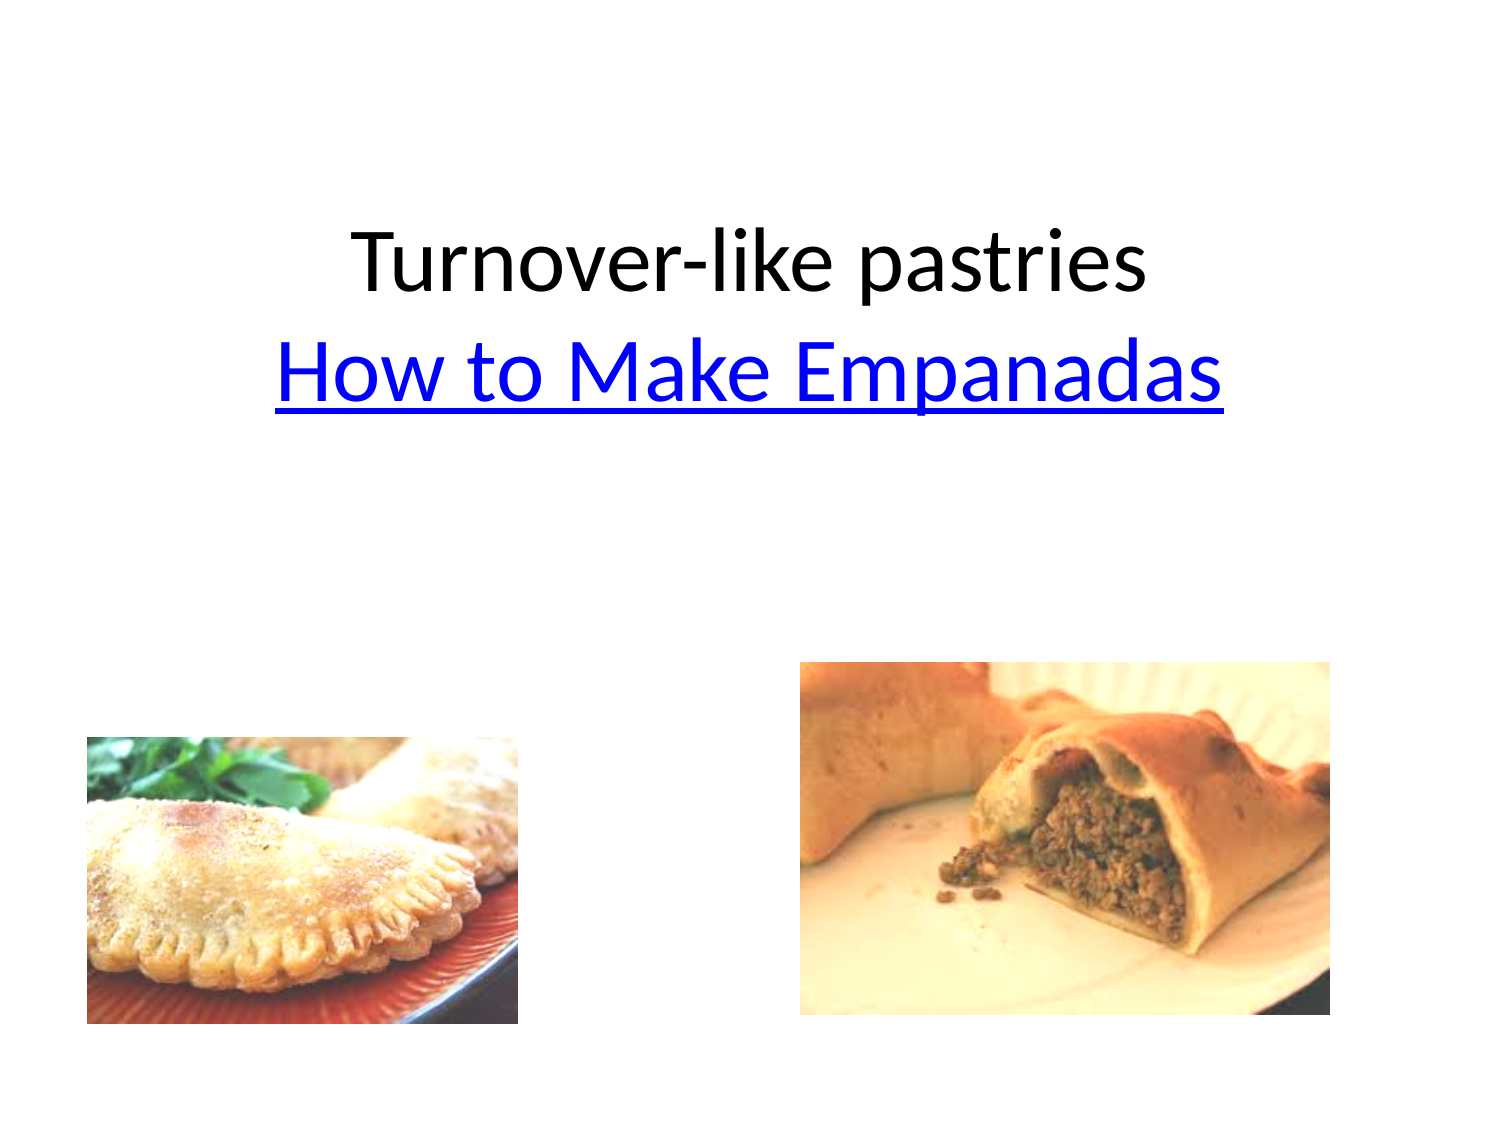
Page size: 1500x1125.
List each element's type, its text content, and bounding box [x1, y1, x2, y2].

title Turnover-like pastries How to Make Empanadas [75, 45, 1425, 575]
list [87, 737, 518, 1024]
picture [799, 662, 1330, 1016]
